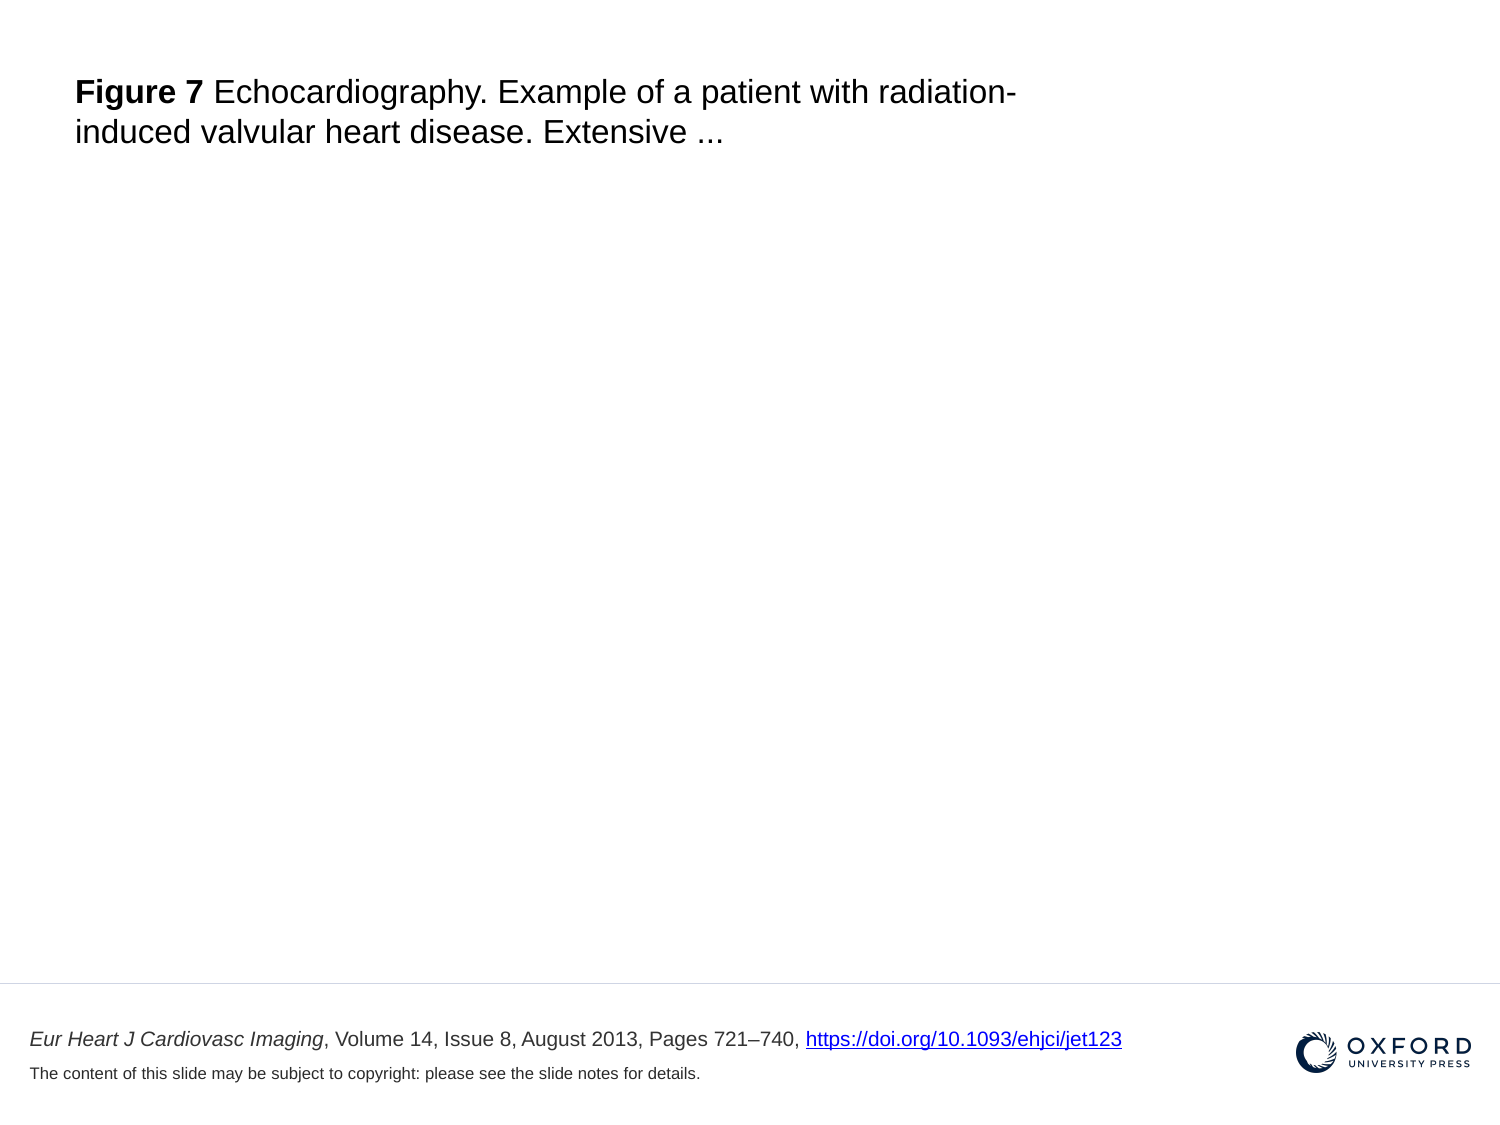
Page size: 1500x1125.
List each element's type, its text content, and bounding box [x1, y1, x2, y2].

picture [1296, 1032, 1471, 1073]
title Figure 7 Echocardiography. Example of a patient with radiation-induced valvular heart disease. Extensive ... [75, 69, 1078, 171]
footer Eur Heart J Cardiovasc Imaging, Volume 14, Issue 8, August 2013, Pages 721–740, https://doi.org/10.1093/ehjci/jet123 The content of this slide may be subject to copyright: please see the slide notes for details. [0, 983, 1260, 1125]
